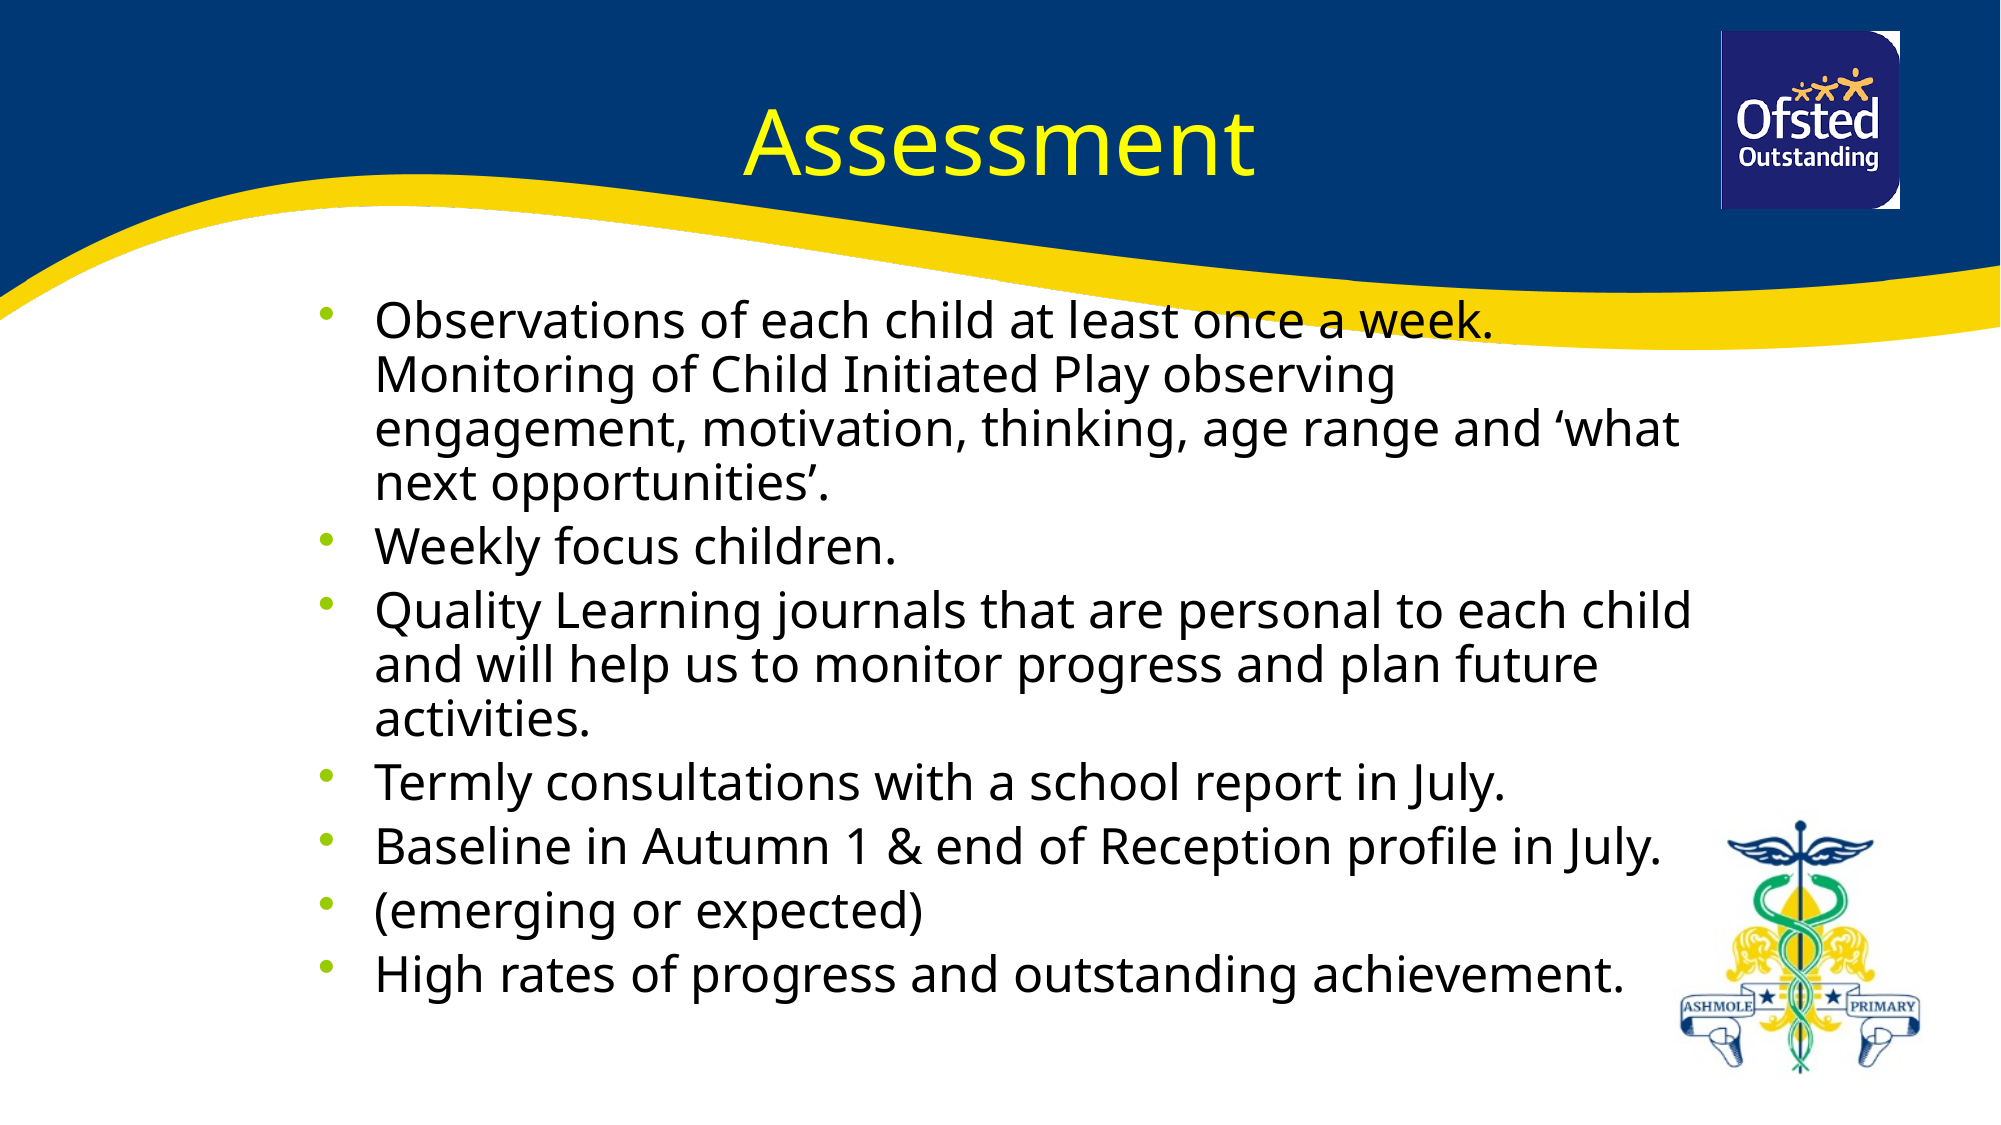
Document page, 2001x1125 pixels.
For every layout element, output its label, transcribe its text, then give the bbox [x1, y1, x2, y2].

title Assessment [303, 69, 1697, 208]
picture [0, 0, 2001, 1125]
list Observations of each child at least once a week. Monitoring of Child Initiated Play observing engagement, motivation, thinking, age range and ‘what next opportunities’. Weekly focus children. Quality Learning journals that are personal to each child and will help us to monitor progress and plan future activities. Termly consultations with a school report in July. Baseline in Autumn 1 & end of Reception profile in July. (emerging or expected) High rates of progress and outstanding achievement. [303, 208, 1721, 1071]
